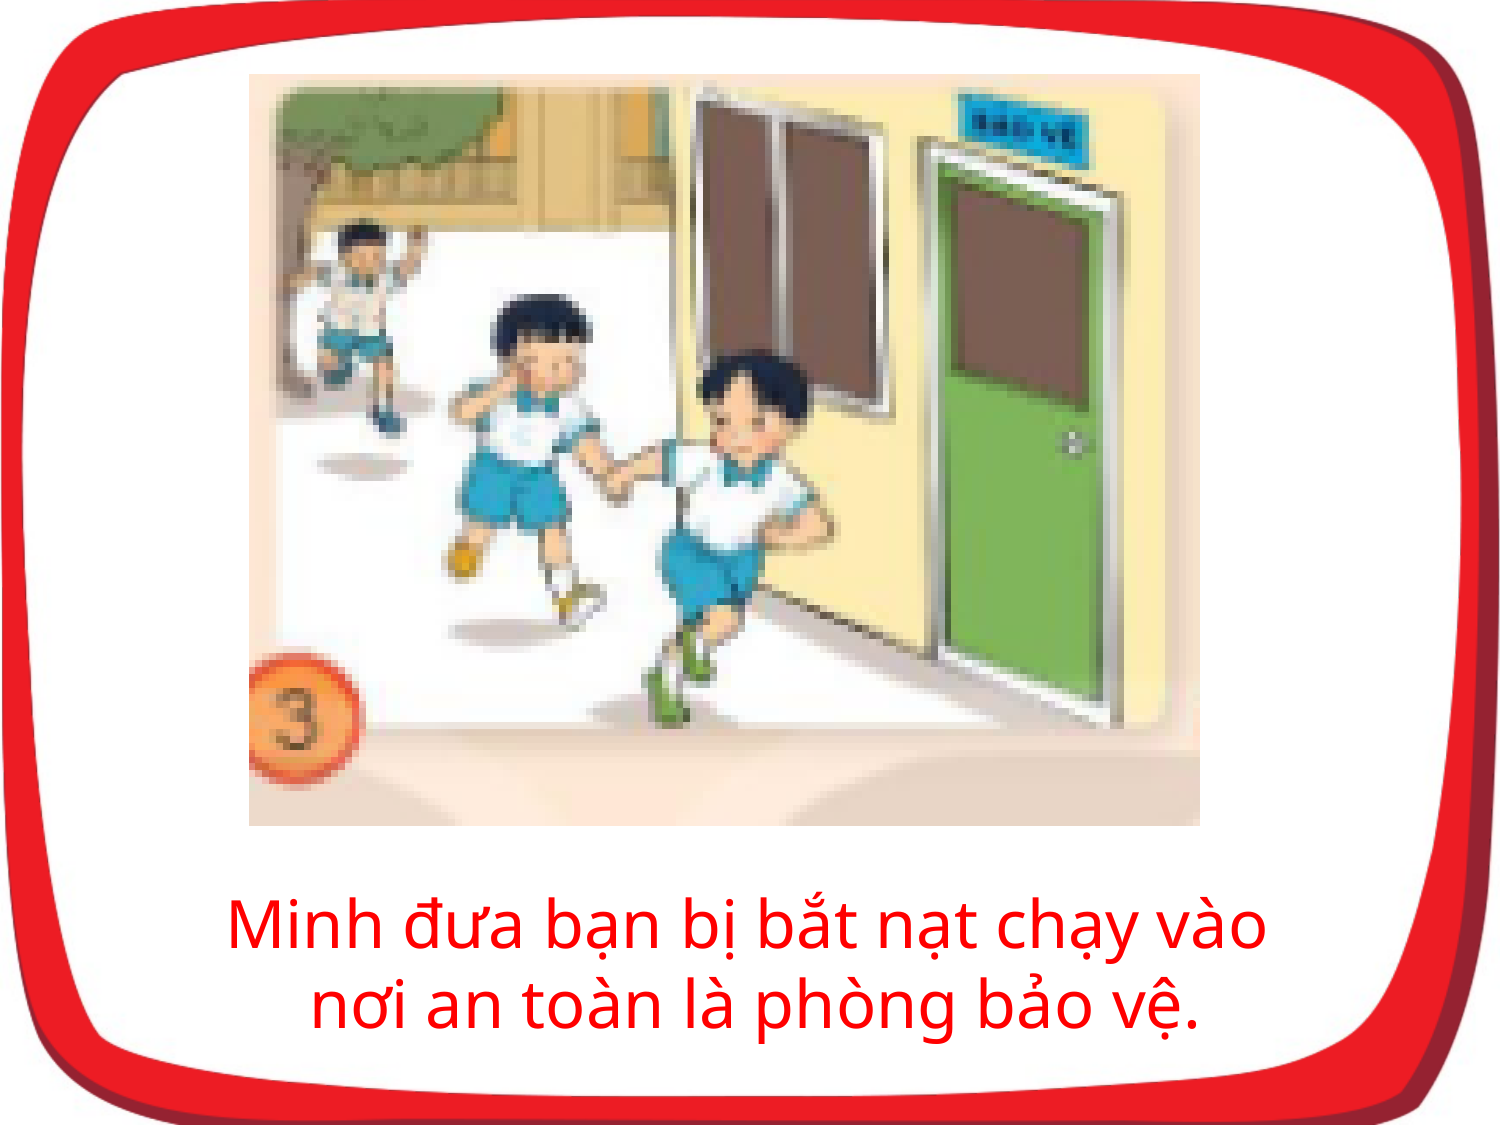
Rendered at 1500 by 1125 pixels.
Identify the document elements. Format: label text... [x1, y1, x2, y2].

picture [0, 0, 1500, 1125]
text_box Minh đưa bạn bị bắt nạt chạy vào nơi an toàn là phòng bảo vệ. [187, 874, 1325, 1050]
